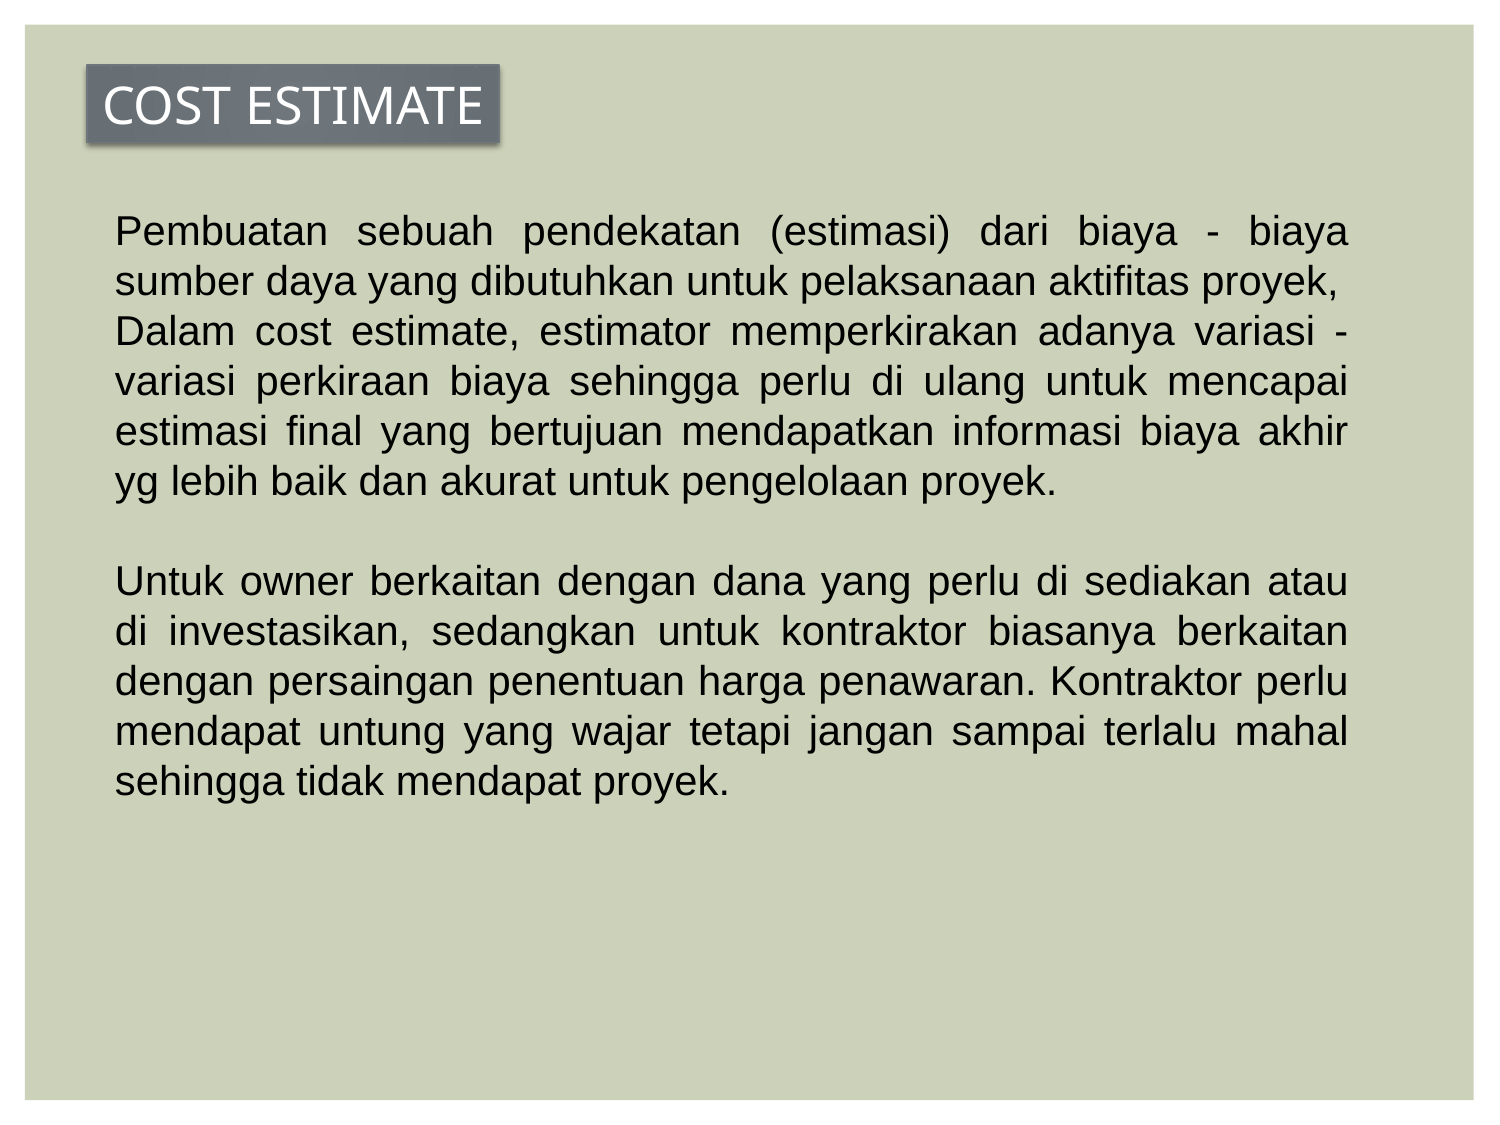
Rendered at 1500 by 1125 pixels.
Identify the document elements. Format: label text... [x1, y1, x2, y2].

text_box COST ESTIMATE [86, 64, 500, 143]
text_box Pembuatan sebuah pendekatan (estimasi) dari biaya - biaya sumber daya yang dibutuhkan untuk pelaksanaan aktifitas proyek, Dalam cost estimate, estimator memperkirakan adanya variasi -variasi perkiraan biaya sehingga perlu di ulang untuk mencapai estimasi final yang bertujuan mendapatkan informasi biaya akhir yg lebih baik dan akurat untuk pengelolaan proyek. Untuk owner berkaitan dengan dana yang perlu di sediakan atau di investasikan, sedangkan untuk kontraktor biasanya berkaitan dengan persaingan penentuan harga penawaran. Kontraktor perlu mendapat untung yang wajar tetapi jangan sampai terlalu mahal sehingga tidak mendapat proyek. [100, 196, 1365, 812]
